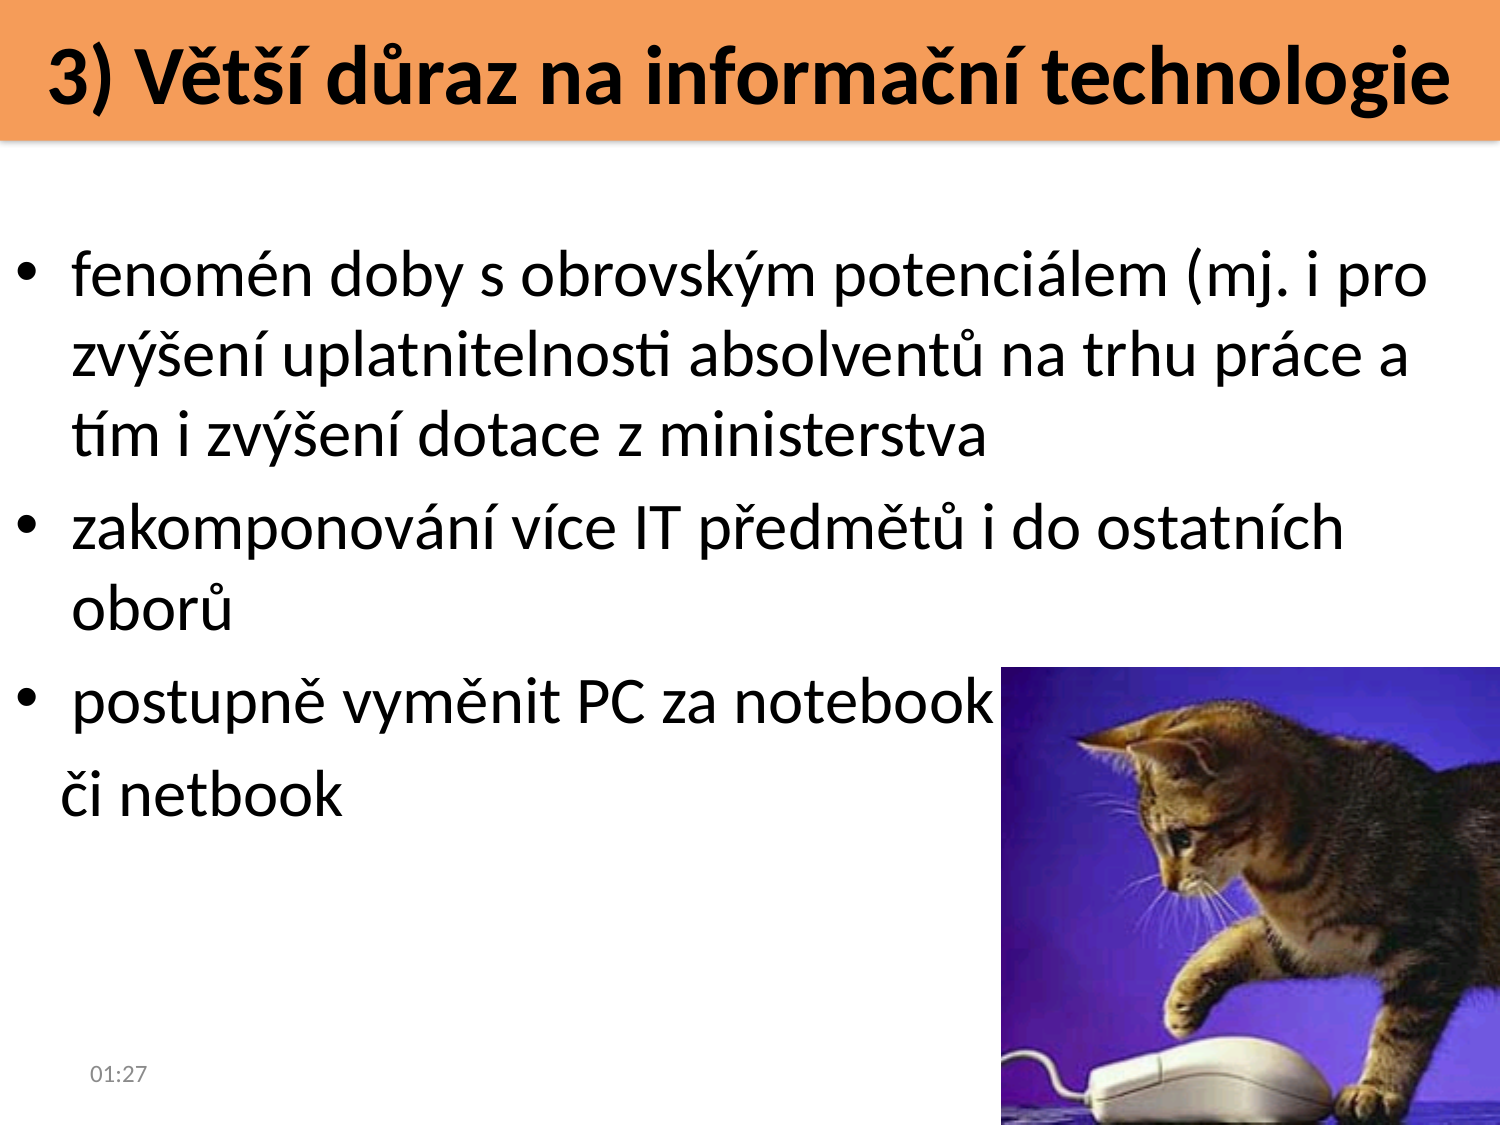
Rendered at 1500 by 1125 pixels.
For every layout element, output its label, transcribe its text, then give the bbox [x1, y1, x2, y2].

picture [1000, 667, 1500, 1125]
list fenomén doby s obrovským potenciálem (mj. i pro zvýšení uplatnitelnosti absolventů na trhu práce a tím i zvýšení dotace z ministerstva zakomponování více IT předmětů i do ostatních oborů postupně vyměnit PC za notebook či netbook [0, 222, 1500, 1125]
text_box 3) Větší důraz na informační technologie [0, 0, 1500, 141]
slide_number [75, 1042, 425, 1103]
